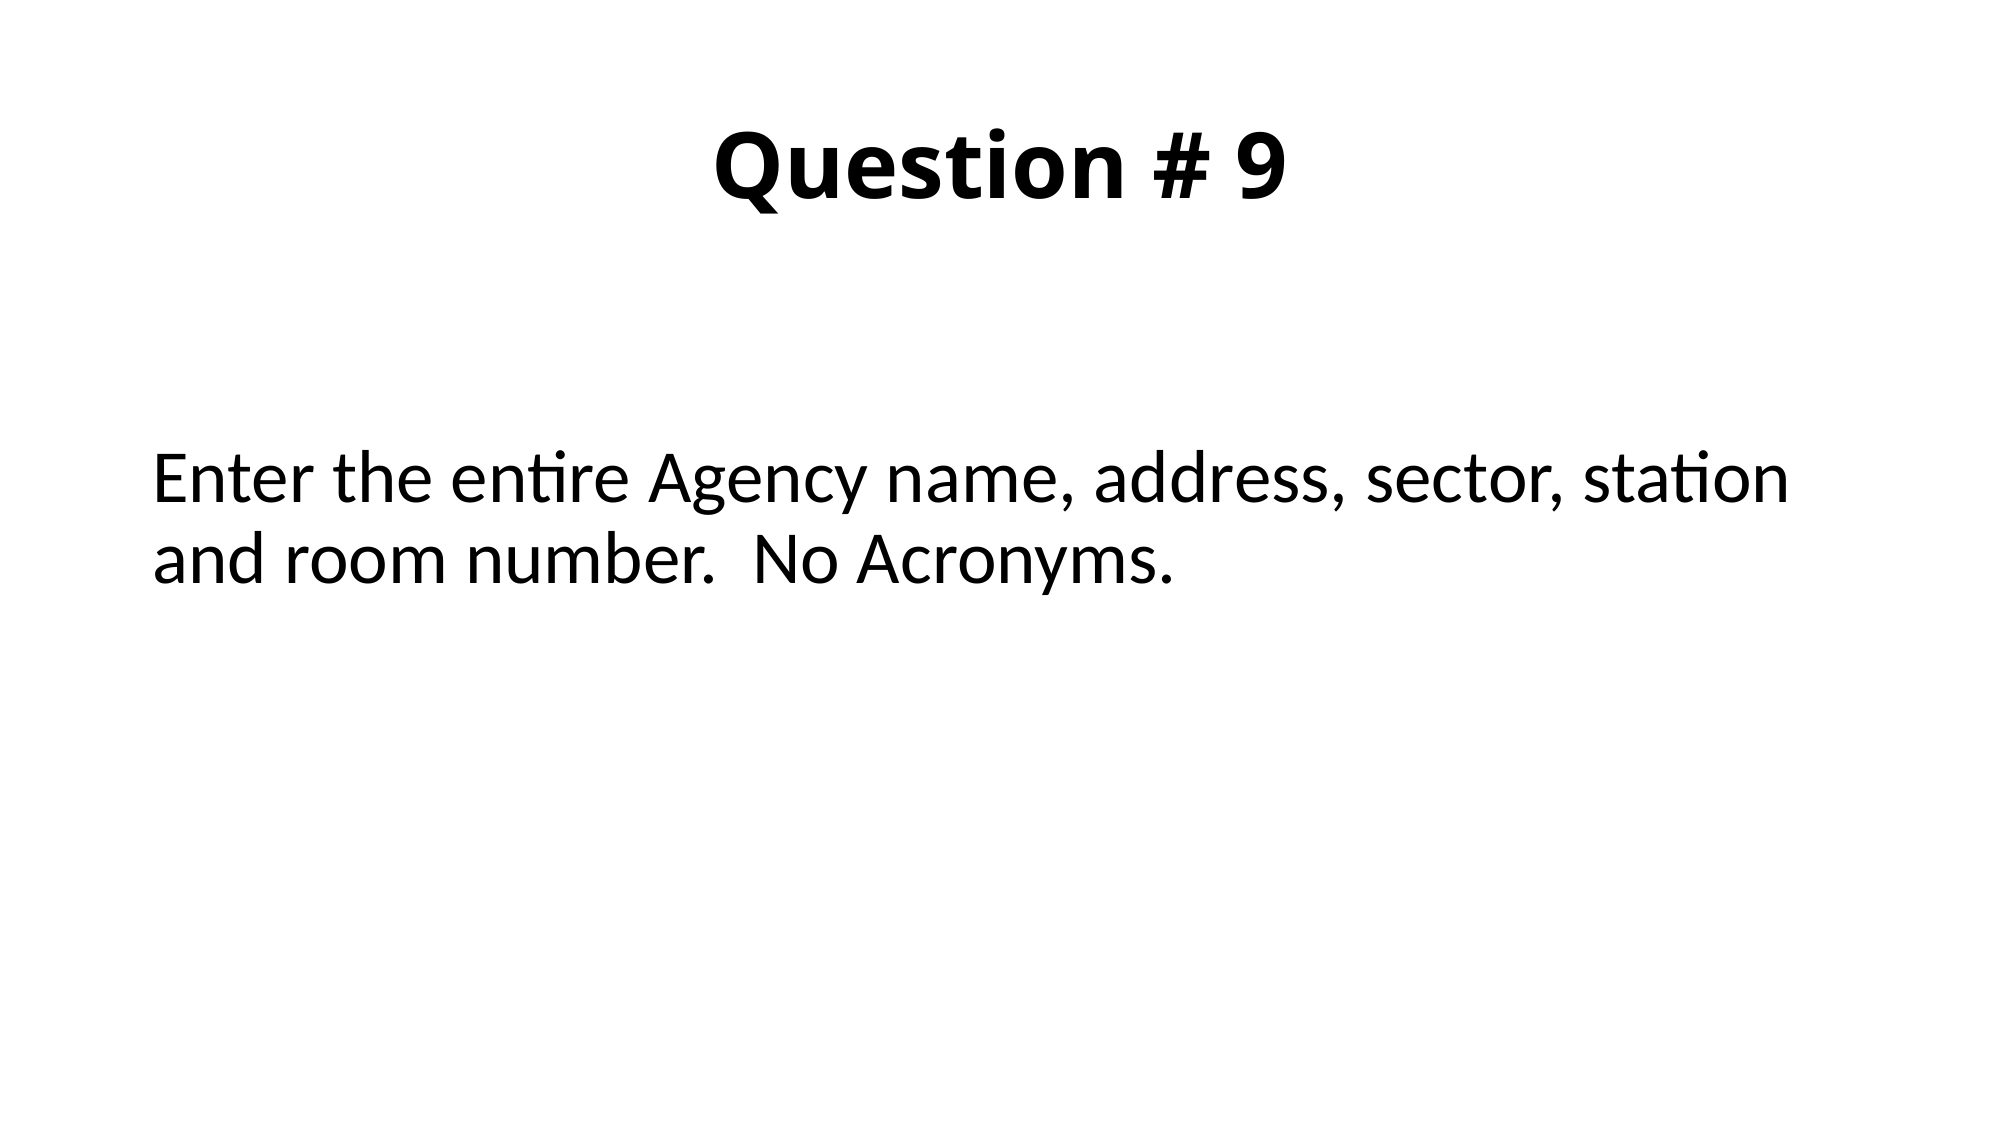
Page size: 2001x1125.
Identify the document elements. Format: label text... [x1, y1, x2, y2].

list Enter the entire Agency name, address, sector, station and room number. No Acronyms. [137, 299, 1863, 1014]
title Question # 9 [137, 59, 1863, 278]
